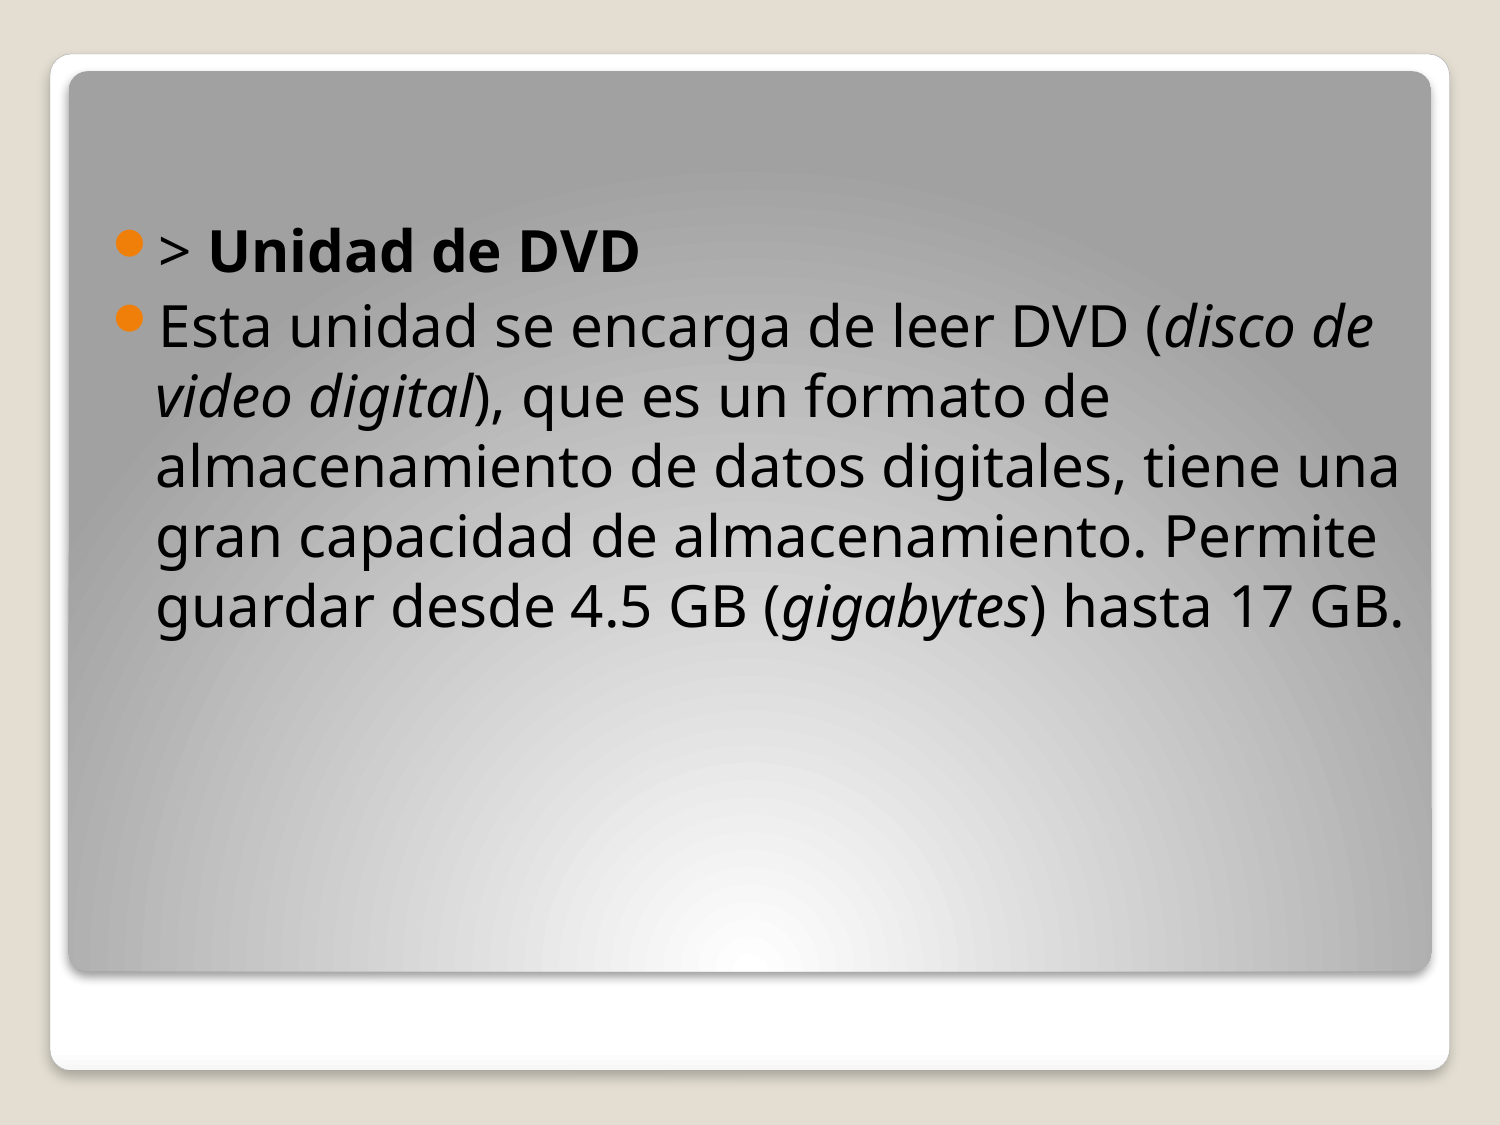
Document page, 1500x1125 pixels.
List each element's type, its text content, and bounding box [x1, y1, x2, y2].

list > Unidad de DVD Esta unidad se encarga de leer DVD (disco de video digital), que es un formato de almacenamiento de datos digitales, tiene una gran capacidad de almacenamiento. Permite guardar desde 4.5 GB (gigabytes) hasta 17 GB. [82, 199, 1425, 887]
